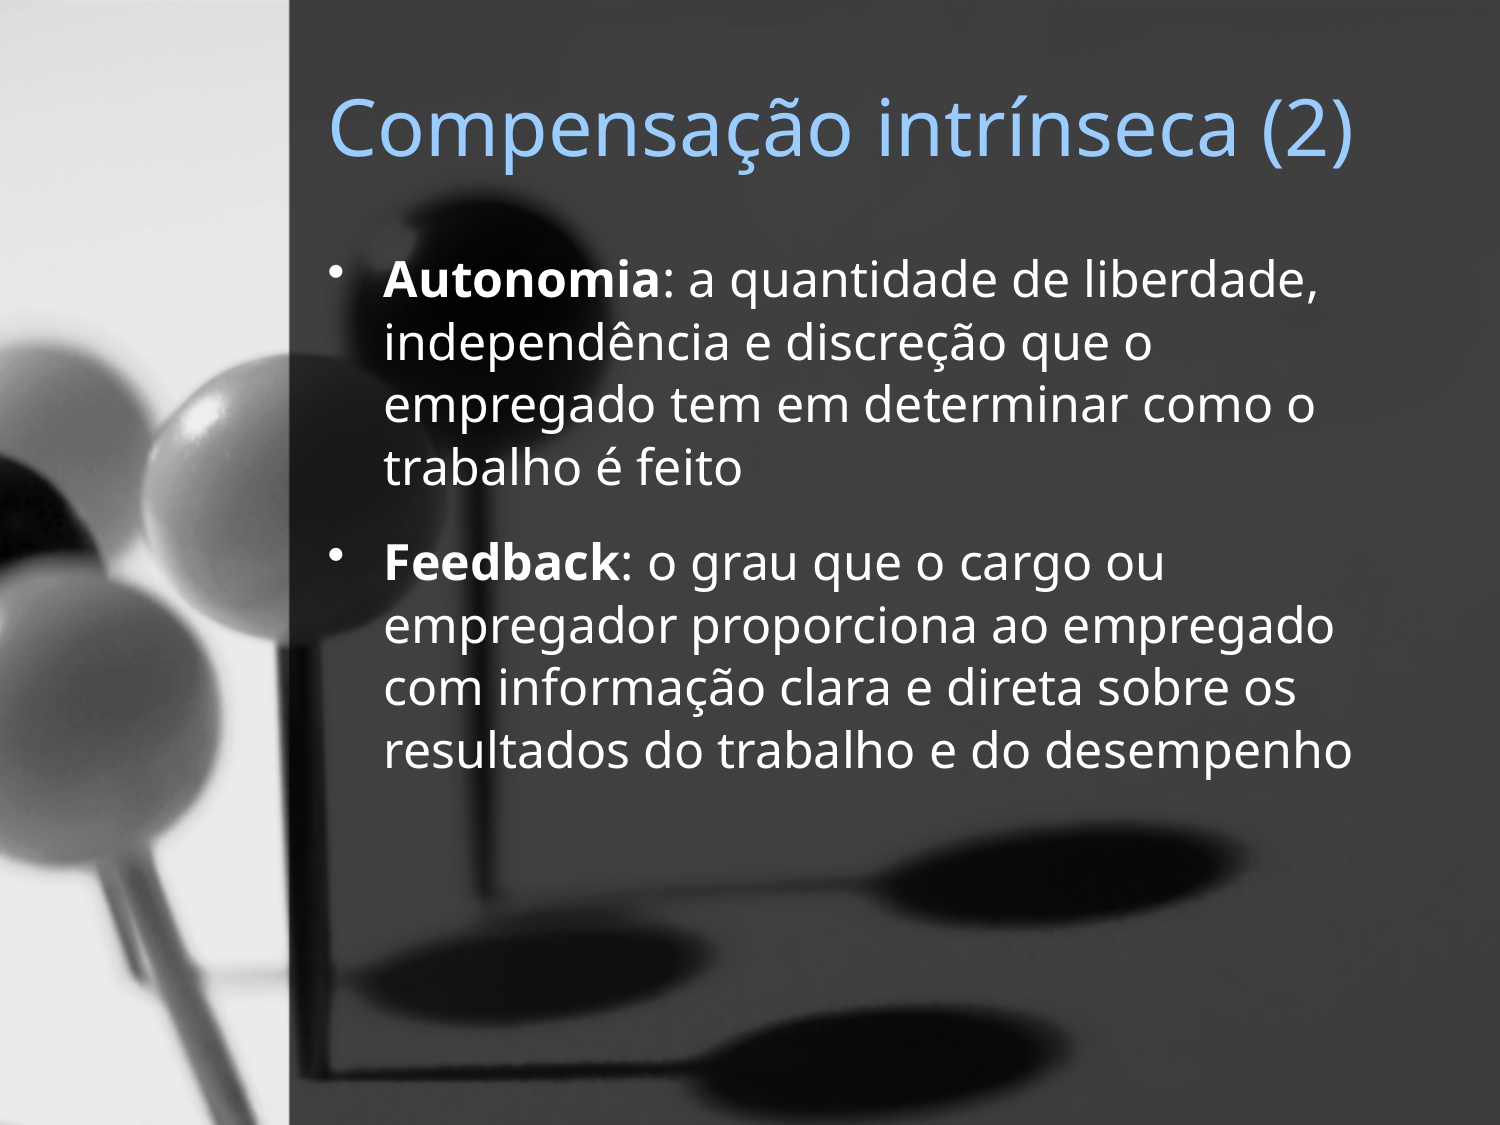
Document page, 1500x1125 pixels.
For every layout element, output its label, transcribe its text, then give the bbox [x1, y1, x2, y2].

title Compensação intrínseca (2) [312, 37, 1450, 213]
picture [0, 0, 1500, 1125]
list Autonomia: a quantidade de liberdade, independência e discreção que o empregado tem em determinar como o trabalho é feito Feedback: o grau que o cargo ou empregador proporciona ao empregado com informação clara e direta sobre os resultados do trabalho e do desempenho [312, 237, 1450, 1000]
